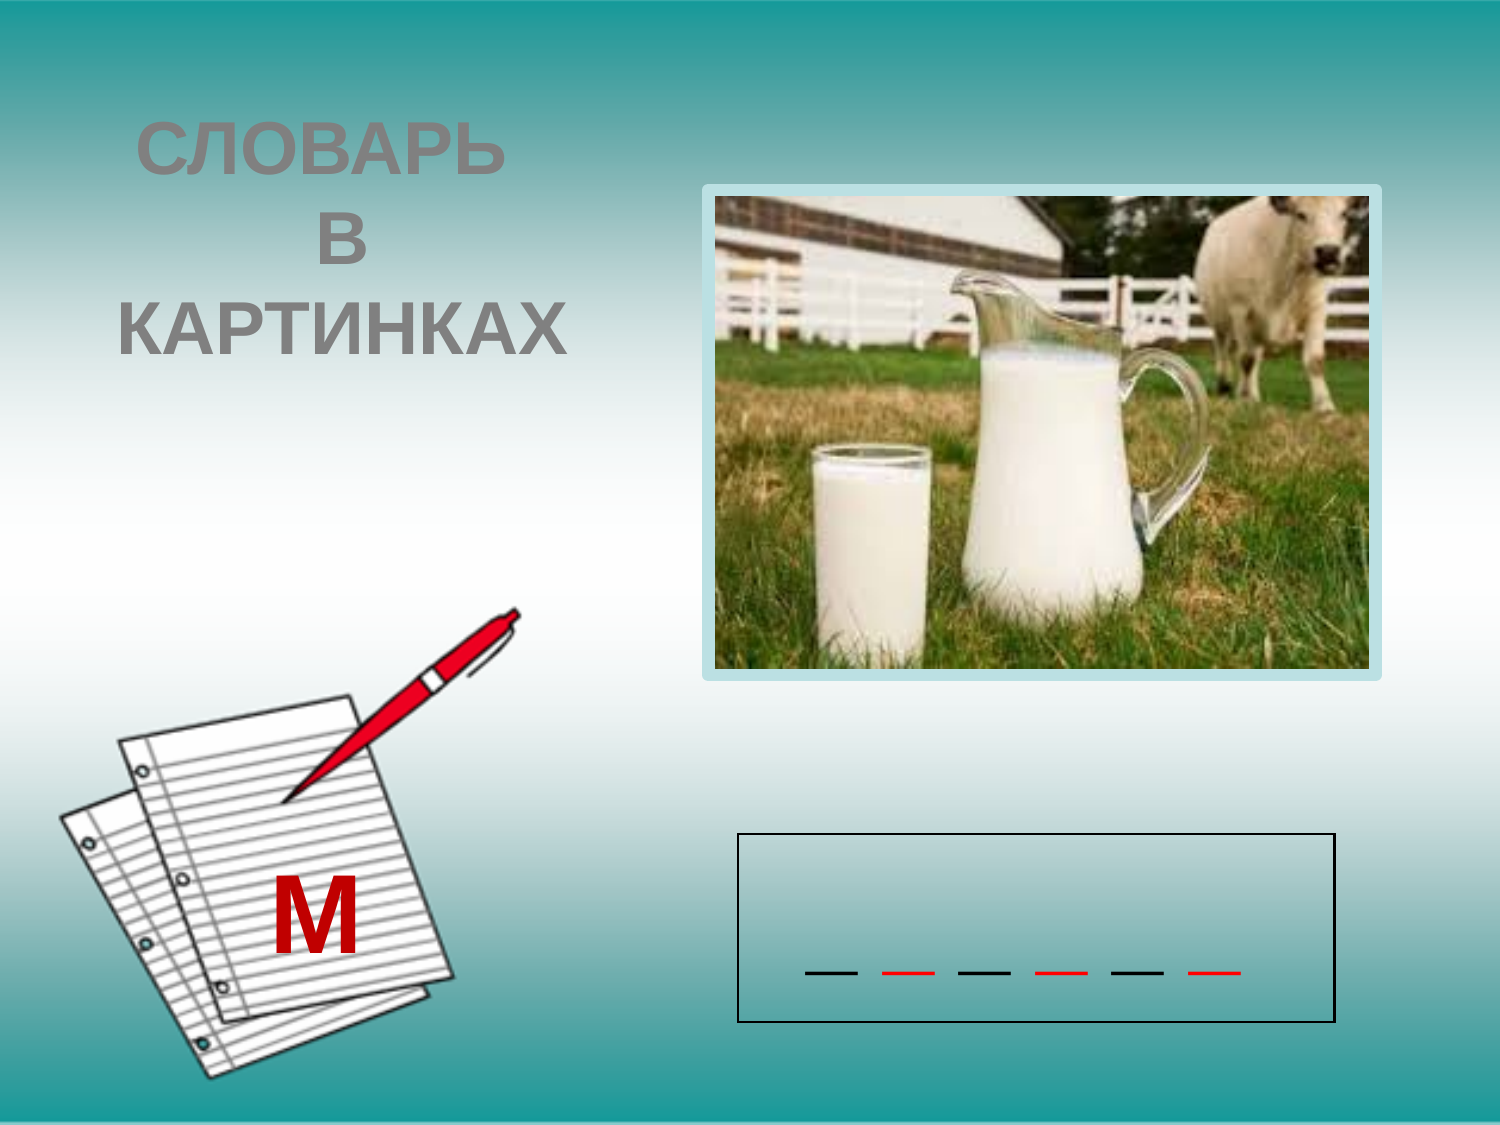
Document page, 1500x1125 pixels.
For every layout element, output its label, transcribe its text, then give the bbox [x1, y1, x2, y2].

text_box СЛОВАРЬ В КАРТИНКАХ [29, 113, 656, 355]
picture [0, 0, 1500, 1125]
text_box _ _ _ _ _ _ [738, 834, 1335, 1022]
text_box М [254, 834, 379, 984]
